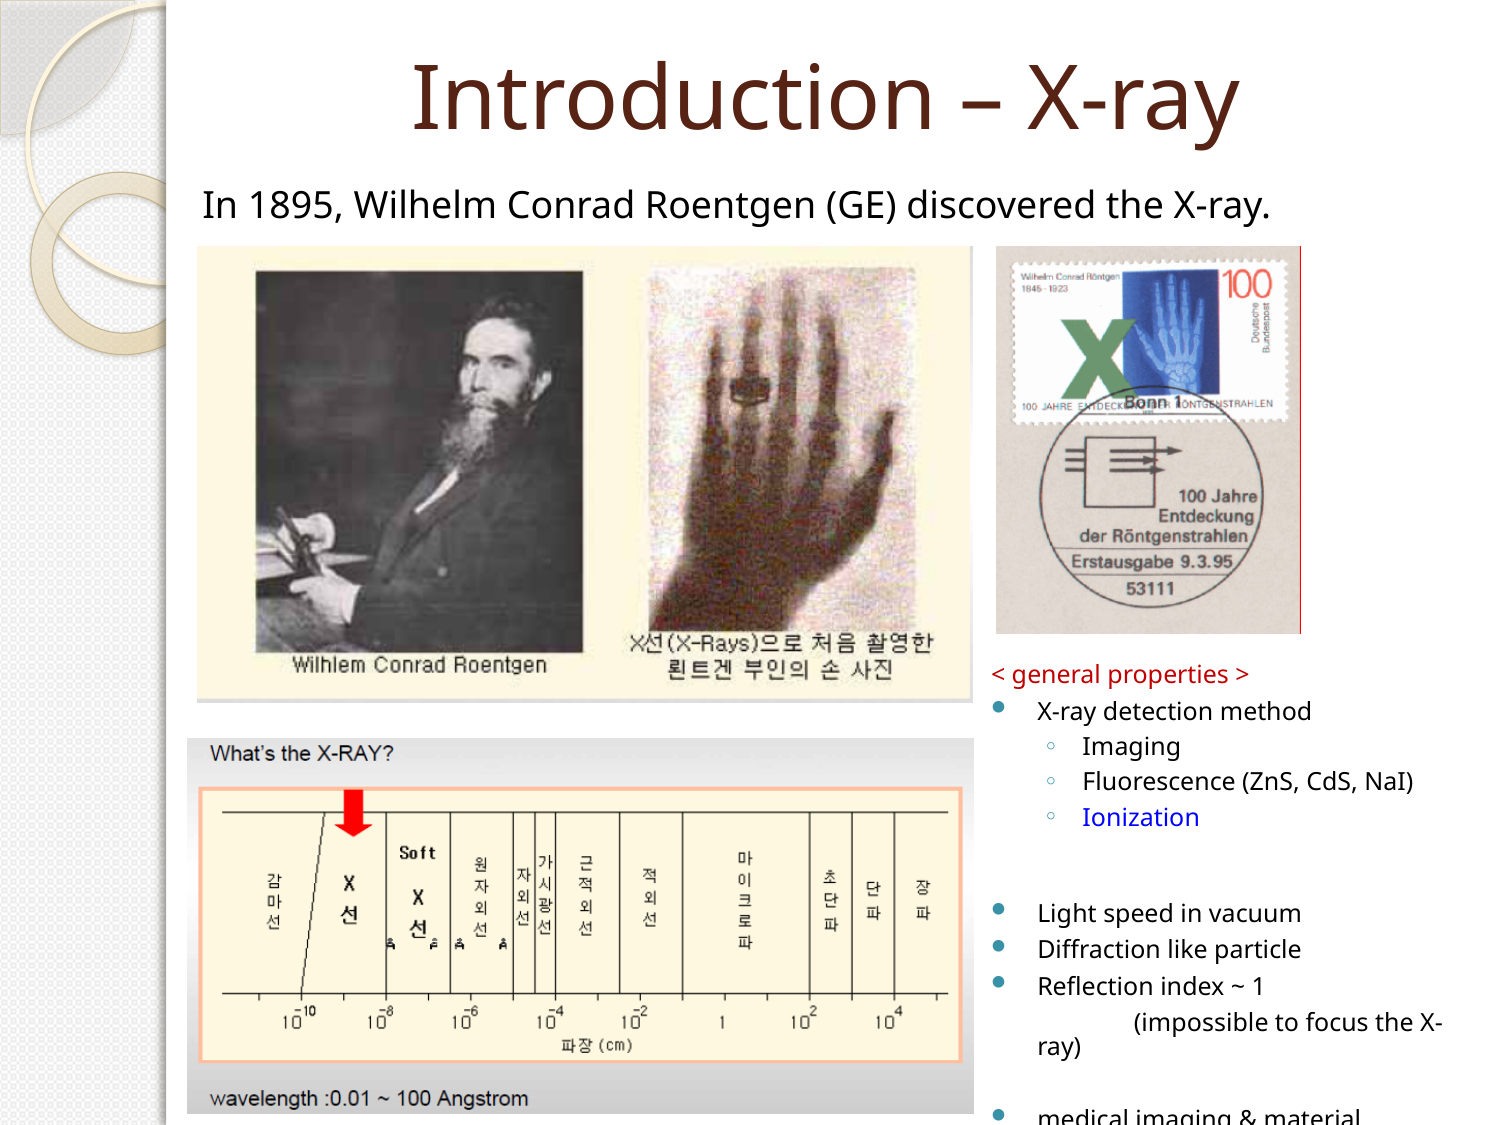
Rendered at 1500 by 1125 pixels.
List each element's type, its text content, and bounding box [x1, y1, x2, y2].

picture [187, 737, 974, 1114]
picture [197, 245, 973, 704]
list < general properties > X-ray detection method Imaging Fluorescence (ZnS, CdS, NaI) Ionization Light speed in vacuum Diffraction like particle Reflection index ~ 1 (impossible to focus the X-ray) medical imaging & material experiment due to the high transparency [962, 656, 1500, 1118]
picture [995, 246, 1301, 635]
text_box In 1895, Wilhelm Conrad Roentgen (GE) discovered the X-ray. [187, 173, 1317, 234]
title Introduction – X-ray [210, 11, 1441, 176]
